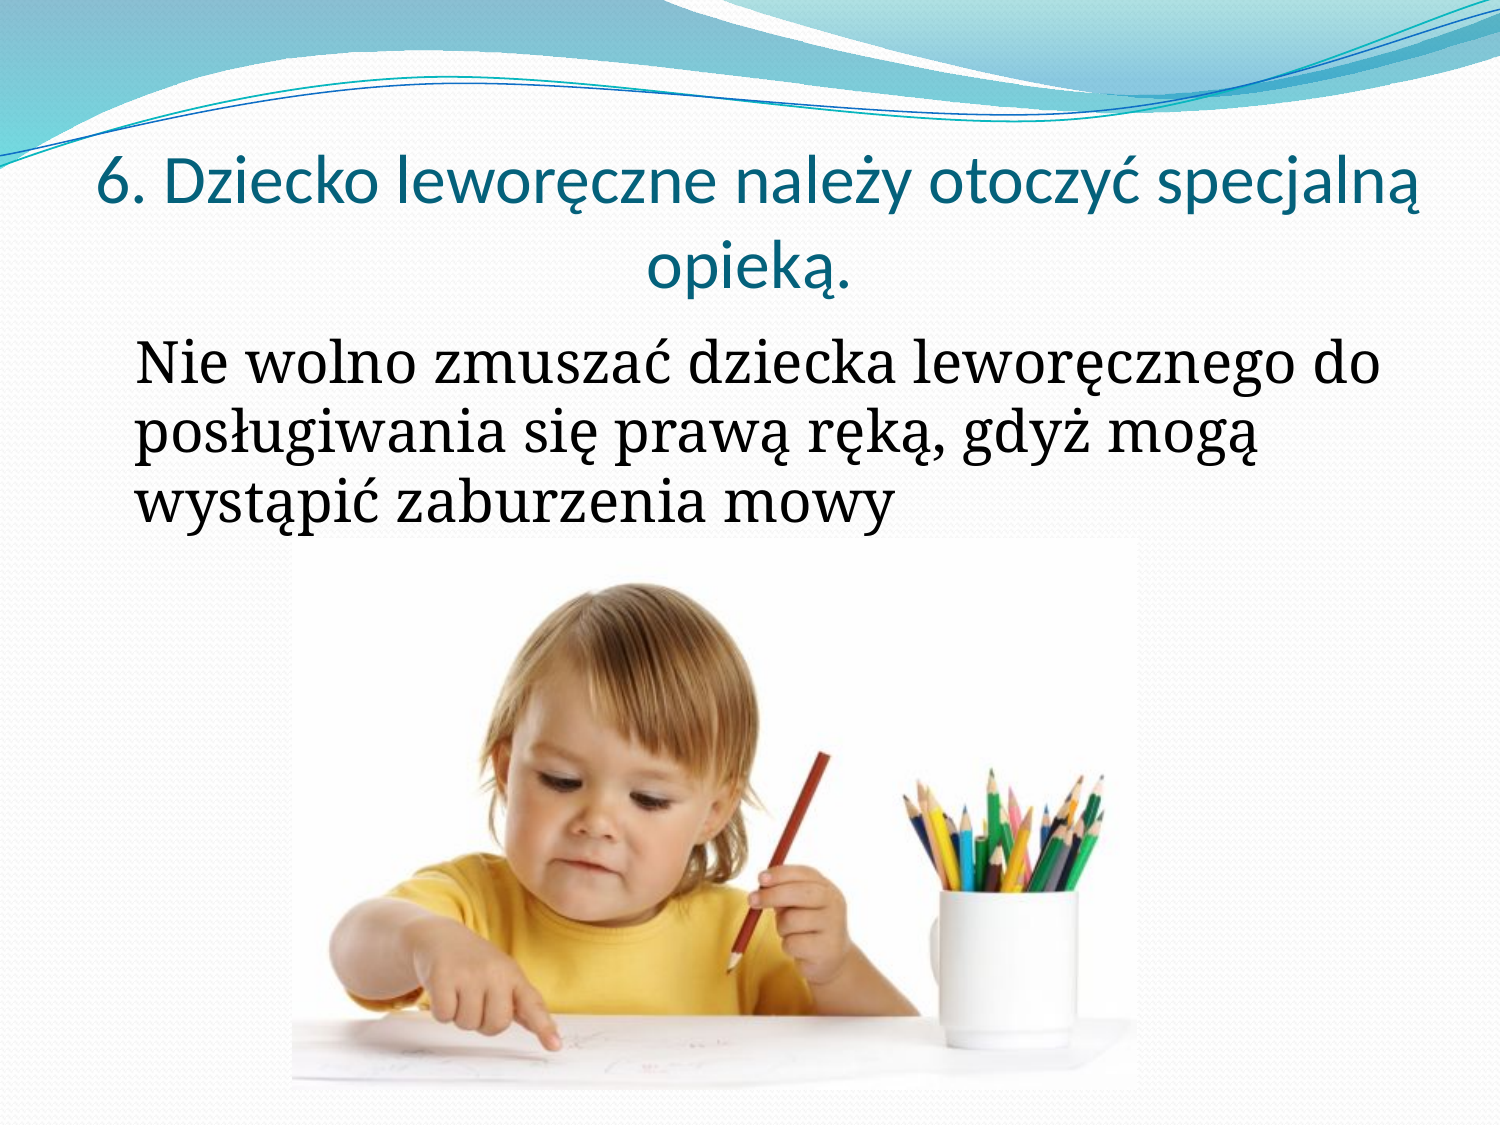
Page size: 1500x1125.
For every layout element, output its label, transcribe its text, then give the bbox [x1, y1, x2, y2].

title 6. Dziecko leworęczne należy otoczyć specjalną opieką. [75, 115, 1425, 303]
list Nie wolno zmuszać dziecka leworęcznego do posługiwania się prawą ręką, gdyż mogą wystąpić zaburzenia mowy [75, 317, 1425, 1038]
picture [292, 538, 1137, 1091]
